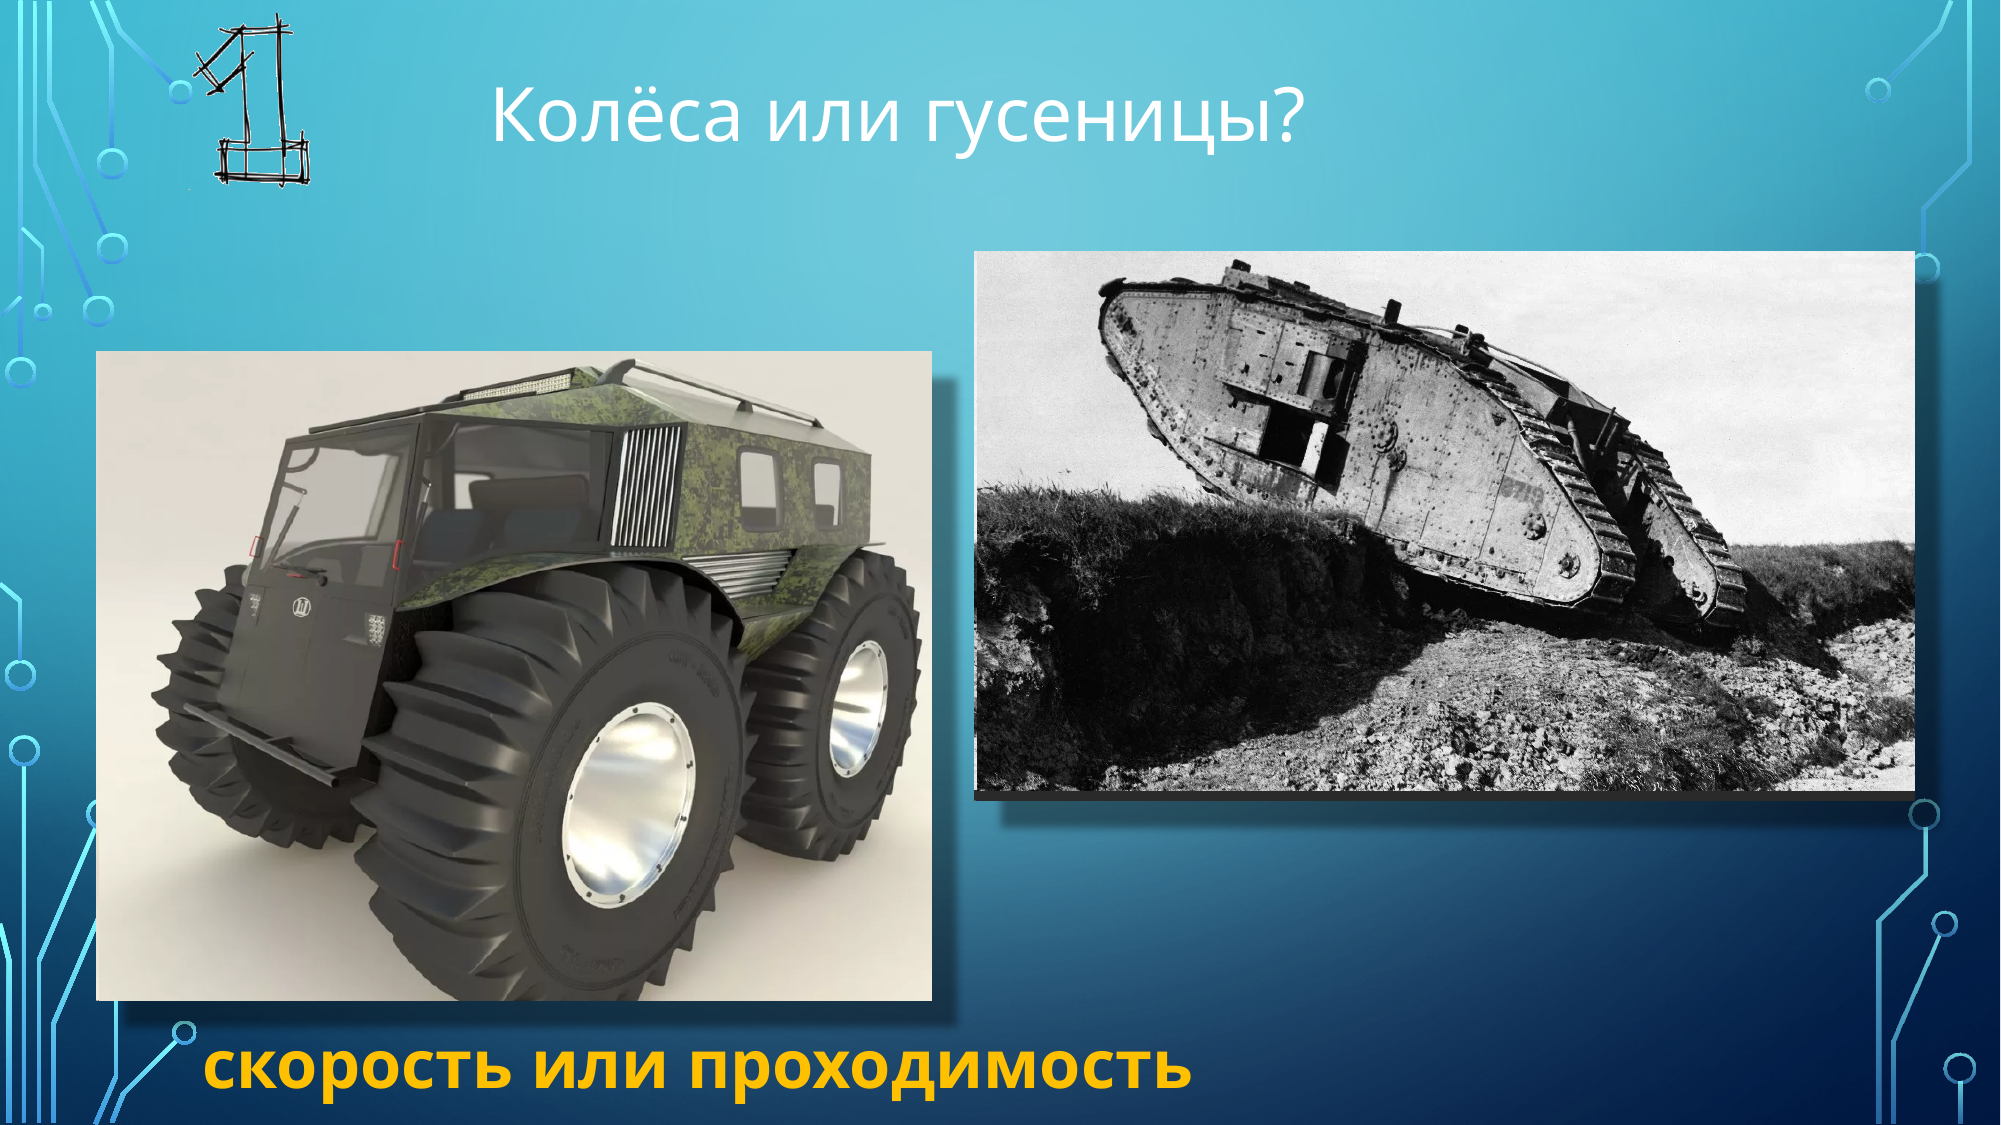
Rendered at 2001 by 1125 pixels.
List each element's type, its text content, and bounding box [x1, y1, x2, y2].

picture [96, 350, 932, 1001]
text_box Колёса или гусеницы? [257, 0, 1539, 204]
picture [973, 251, 1915, 801]
picture [187, 13, 317, 191]
text_box скорость или проходимость [188, 1014, 2000, 1110]
